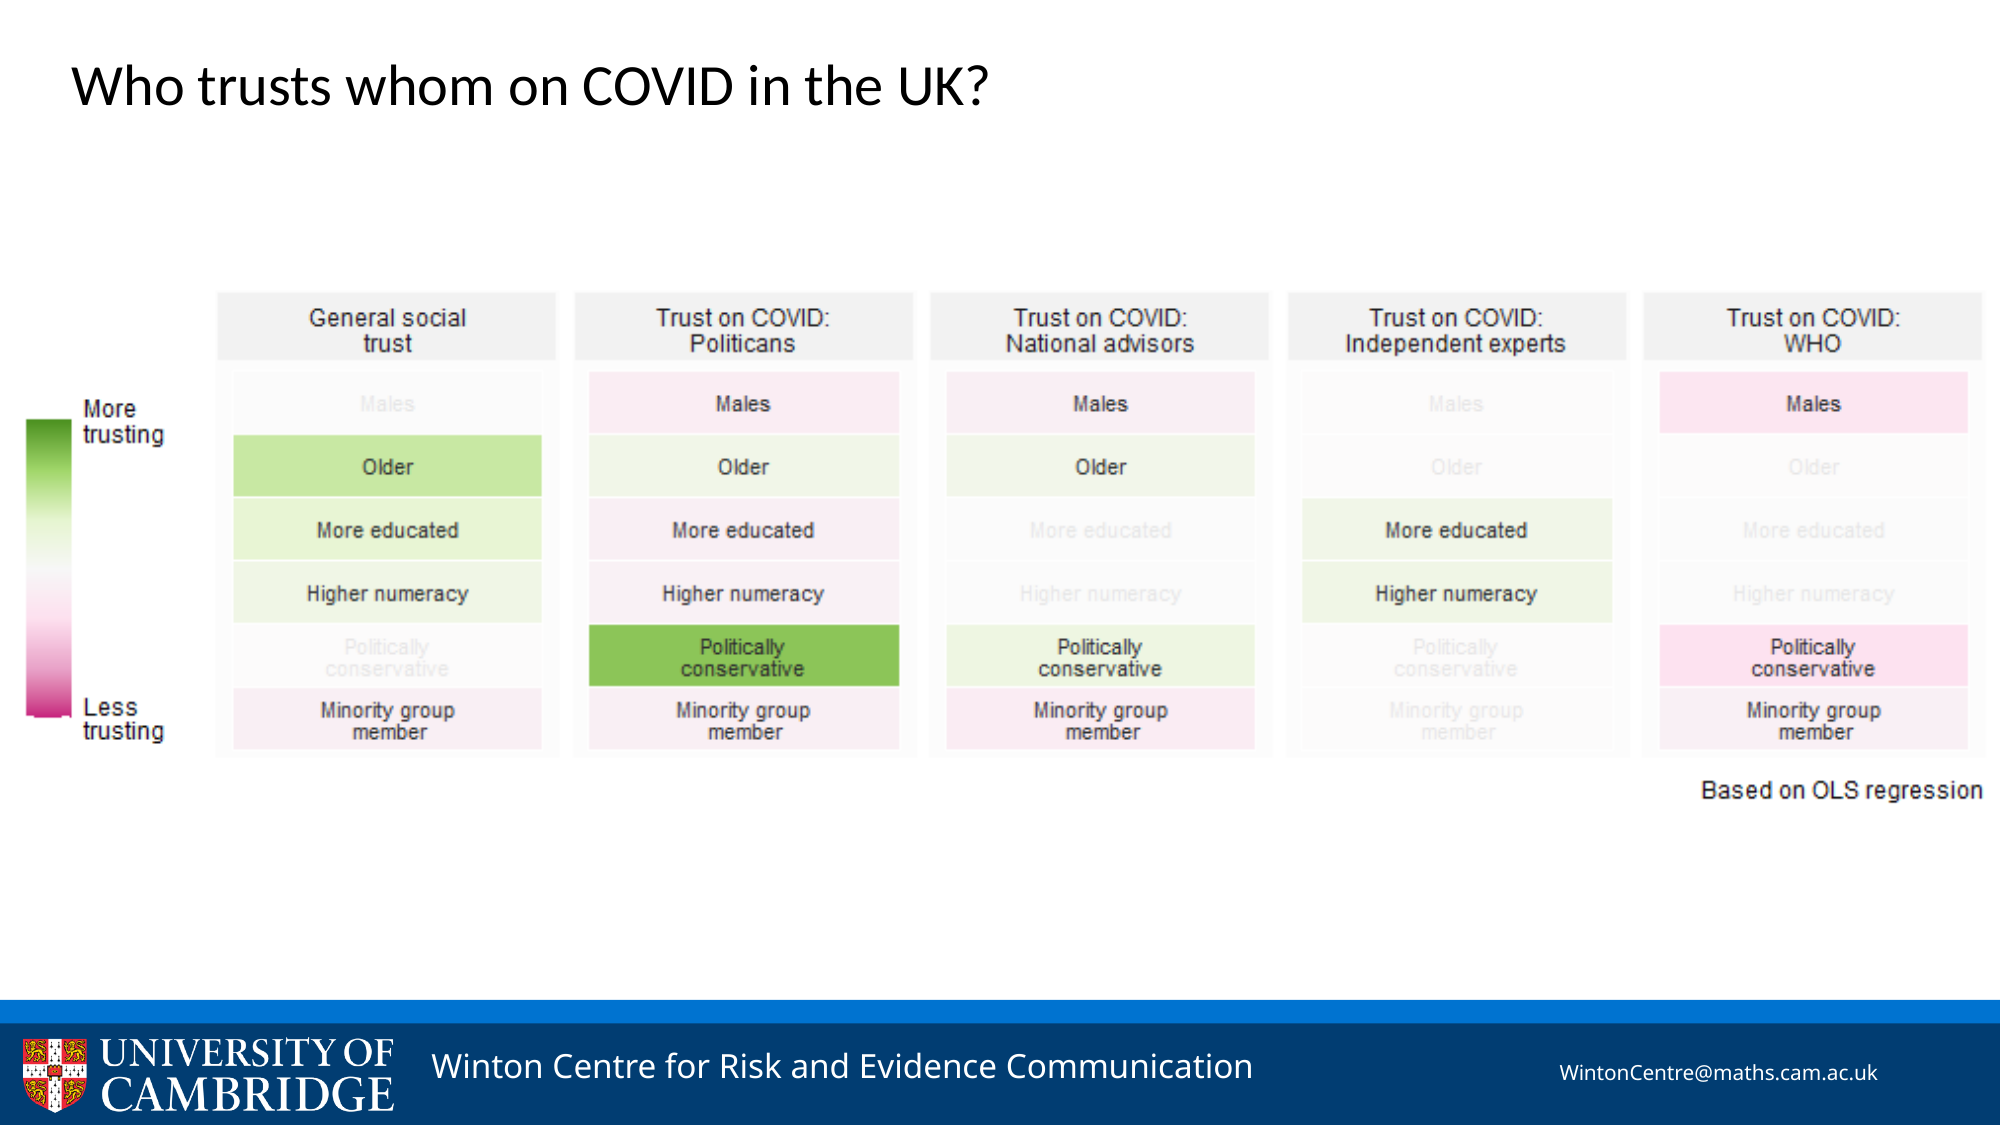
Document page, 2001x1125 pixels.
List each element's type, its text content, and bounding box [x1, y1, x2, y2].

picture [0, 228, 2000, 817]
text_box Who trusts whom on COVID in the UK? [56, 39, 1007, 125]
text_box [0, 999, 2000, 1125]
